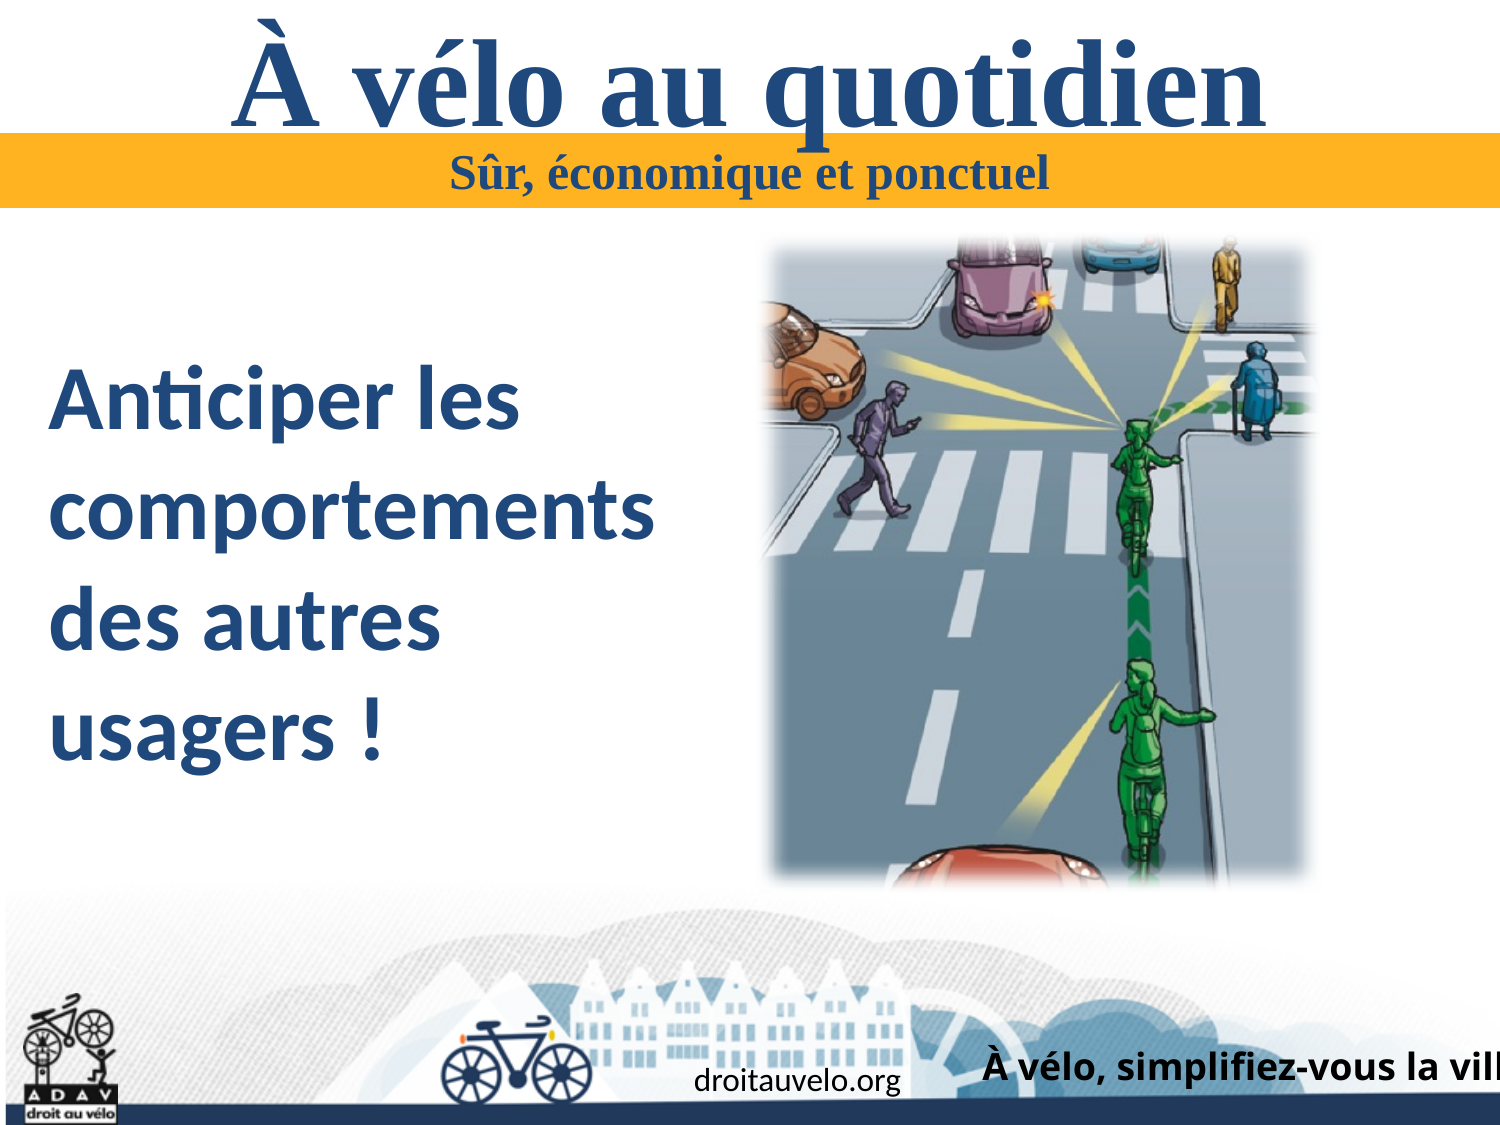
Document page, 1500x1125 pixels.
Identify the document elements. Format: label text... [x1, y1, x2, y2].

picture [5, 231, 1500, 1125]
text_box Anticiper les comportements des autres usagers ! [33, 208, 798, 894]
text_box Sûr, économique et ponctuel [0, 133, 1500, 208]
title À vélo au quotidien [75, 0, 1425, 171]
